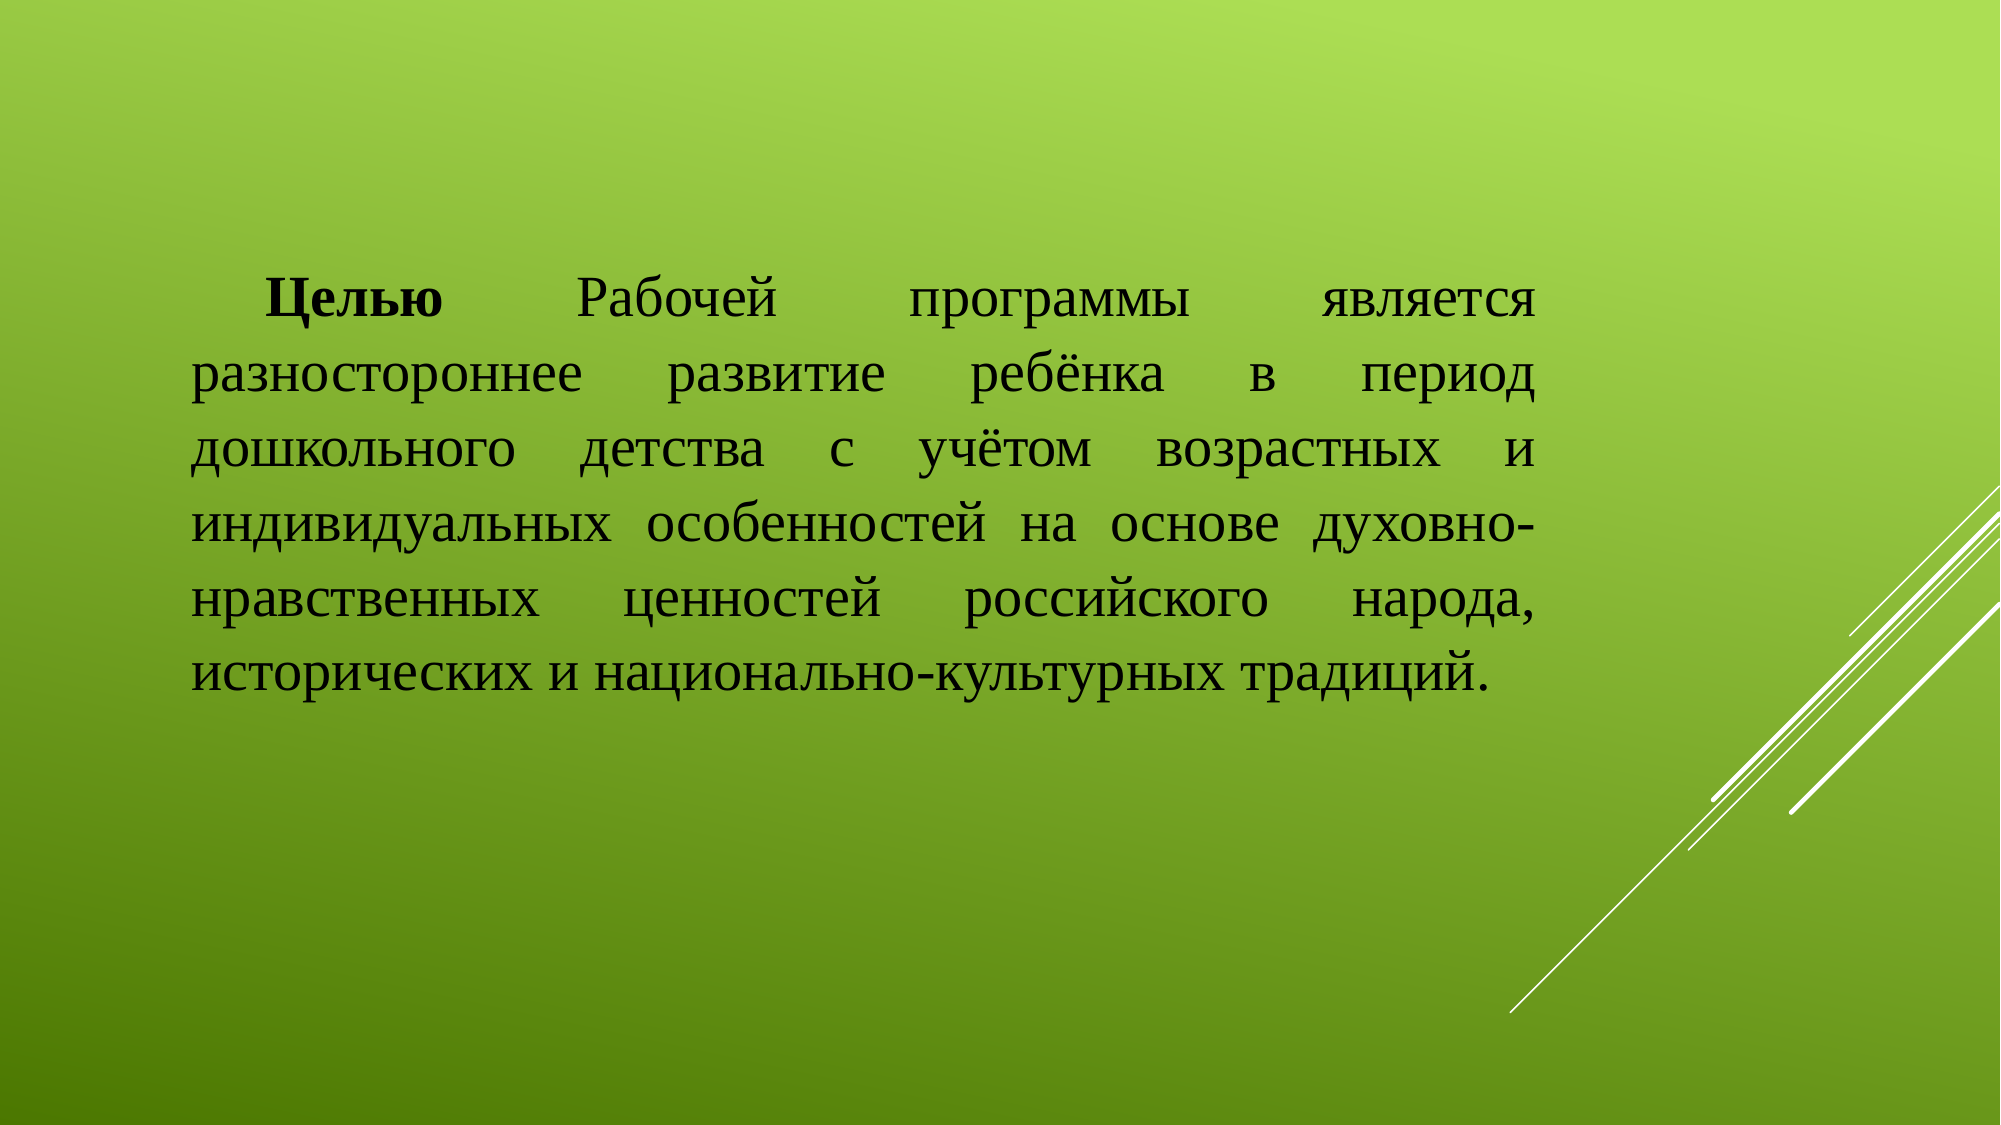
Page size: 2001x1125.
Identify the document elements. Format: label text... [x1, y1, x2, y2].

text_box Целью Рабочей программы является разностороннее развитие ребёнка в период дошкольного детства с учётом возрастных и индивидуальных особенностей на основе духовно-нравственных ценностей российского народа, исторических и национально-культурных традиций. [176, 246, 1552, 710]
